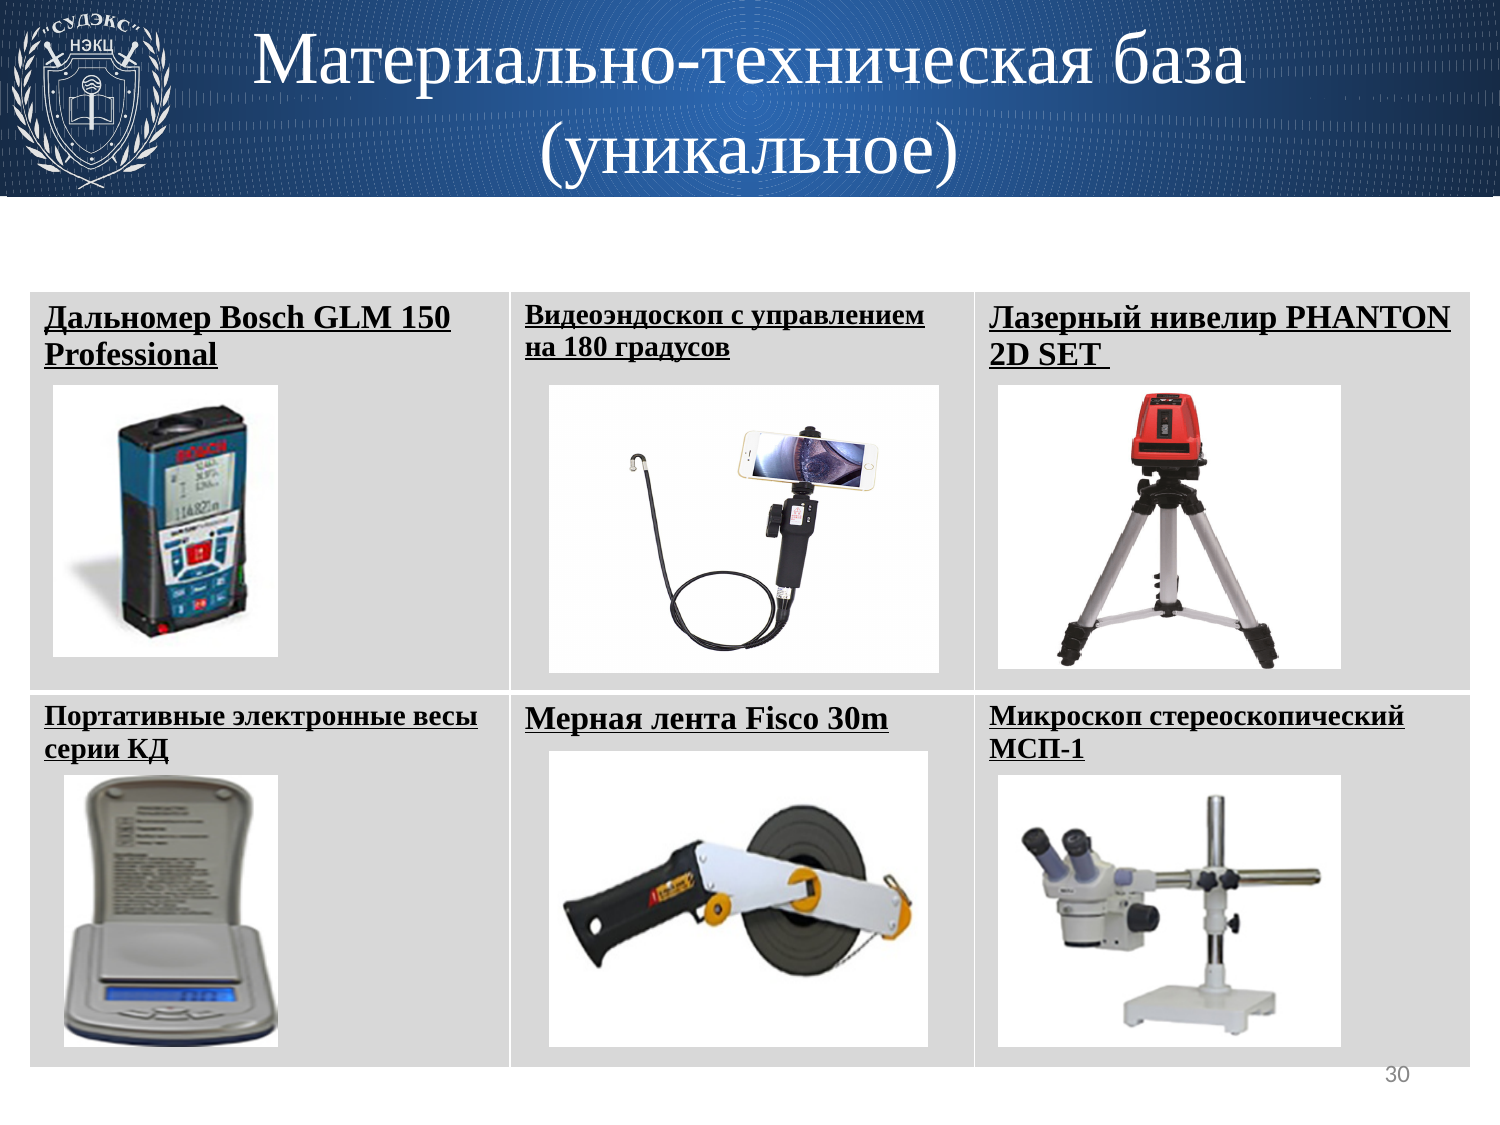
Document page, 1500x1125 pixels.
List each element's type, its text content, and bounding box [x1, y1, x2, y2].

table_header Лазерный нивелир PHANTON 2D SET [975, 292, 1470, 690]
picture [64, 774, 278, 1048]
picture [548, 751, 928, 1048]
picture [548, 385, 940, 673]
picture [11, 12, 172, 190]
picture [997, 774, 1341, 1048]
table_cell Микроскоп стереоскопический МСП-1 [975, 695, 1470, 1067]
text_box Материально-техническая база (уникальное) [0, 0, 1500, 197]
table_cell Портативные электронные весы серии КД [30, 695, 509, 1067]
picture [997, 385, 1341, 670]
table_cell Мерная лента Fisco 30m [511, 695, 974, 1067]
table_header Дальномер Bosch GLM 150 Professional [30, 292, 509, 690]
picture [52, 385, 278, 658]
table_header Видеоэндоскоп с управлением на 180 градусов [511, 292, 974, 690]
slide_number 30 [1074, 1042, 1425, 1103]
